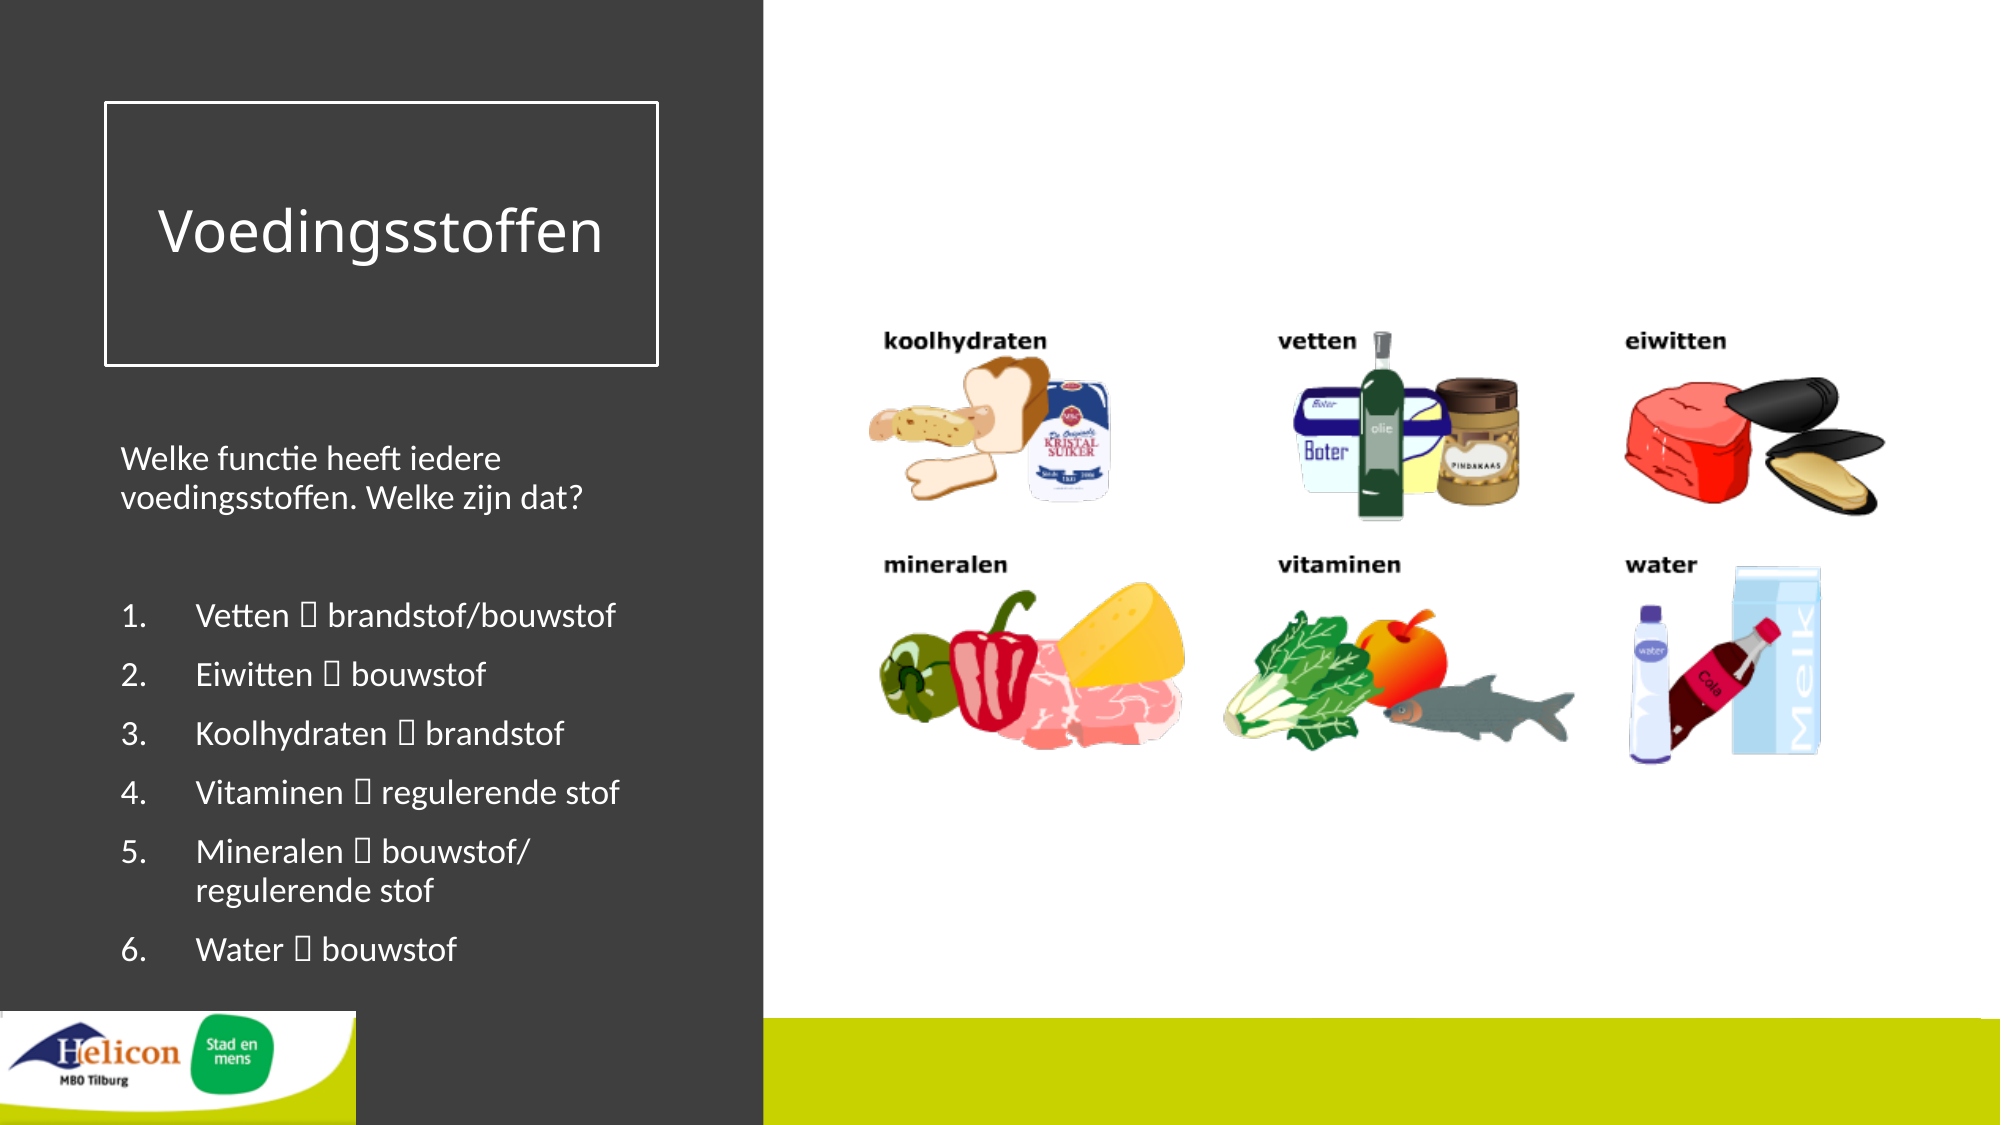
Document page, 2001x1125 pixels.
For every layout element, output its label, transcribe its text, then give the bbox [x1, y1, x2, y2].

list Welke functie heeft iedere voedingsstoffen. Welke zijn dat? Vetten  brandstof/bouwstof Eiwitten  bouwstof Koolhydraten  brandstof Vitaminen  regulerende stof Mineralen  bouwstof/ regulerende stof Water  bouwstof [105, 432, 658, 994]
text_box [0, 0, 764, 1125]
title Voedingsstoffen [105, 102, 658, 366]
picture [869, 321, 1895, 778]
picture [0, 1011, 356, 1125]
